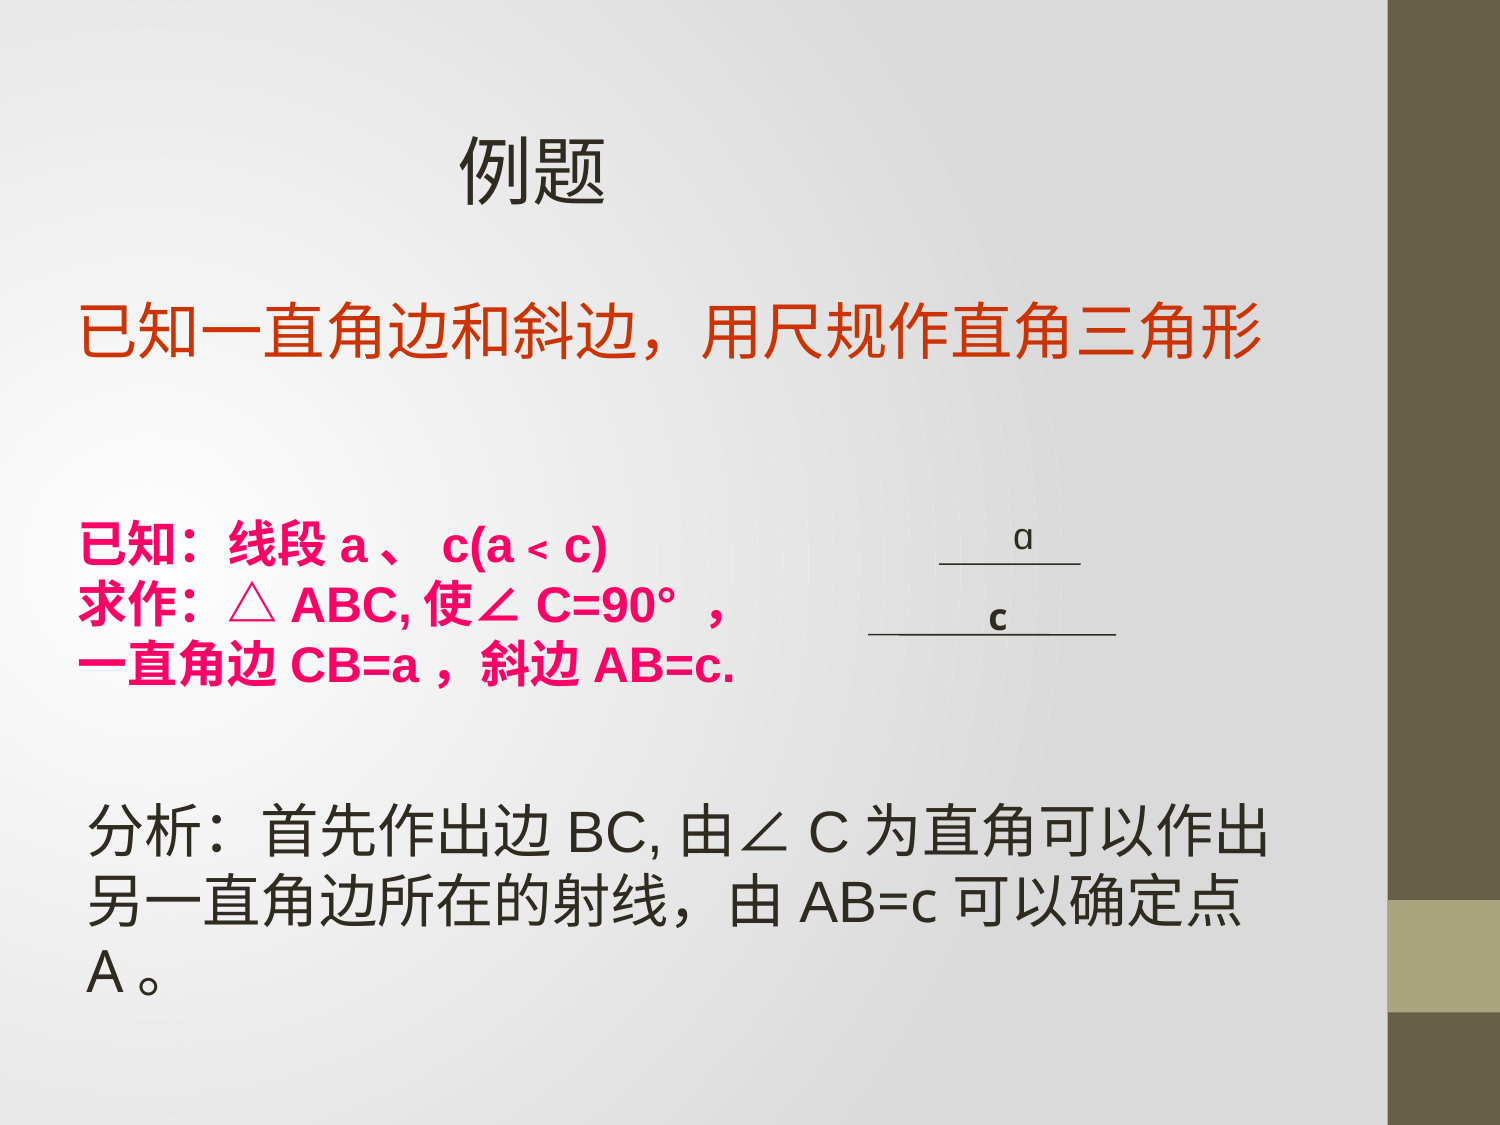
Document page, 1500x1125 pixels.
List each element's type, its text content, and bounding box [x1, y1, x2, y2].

text_box 已知：线段a、c(a﹤c) 求作：△ABC,使∠C=90° ， 一直角边CB=a，斜边AB=c. [63, 504, 845, 700]
text_box ɑ [998, 504, 1049, 565]
text_box c [973, 585, 1023, 645]
text_box 已知一直角边和斜边，用尺规作直角三角形 [60, 285, 1328, 375]
text_box 分析：首先作出边BC,由∠C为直角可以作出另一直角边所在的射线，由AB=c可以确定点A。 [71, 786, 1317, 1012]
text_box 例题 [442, 117, 722, 222]
